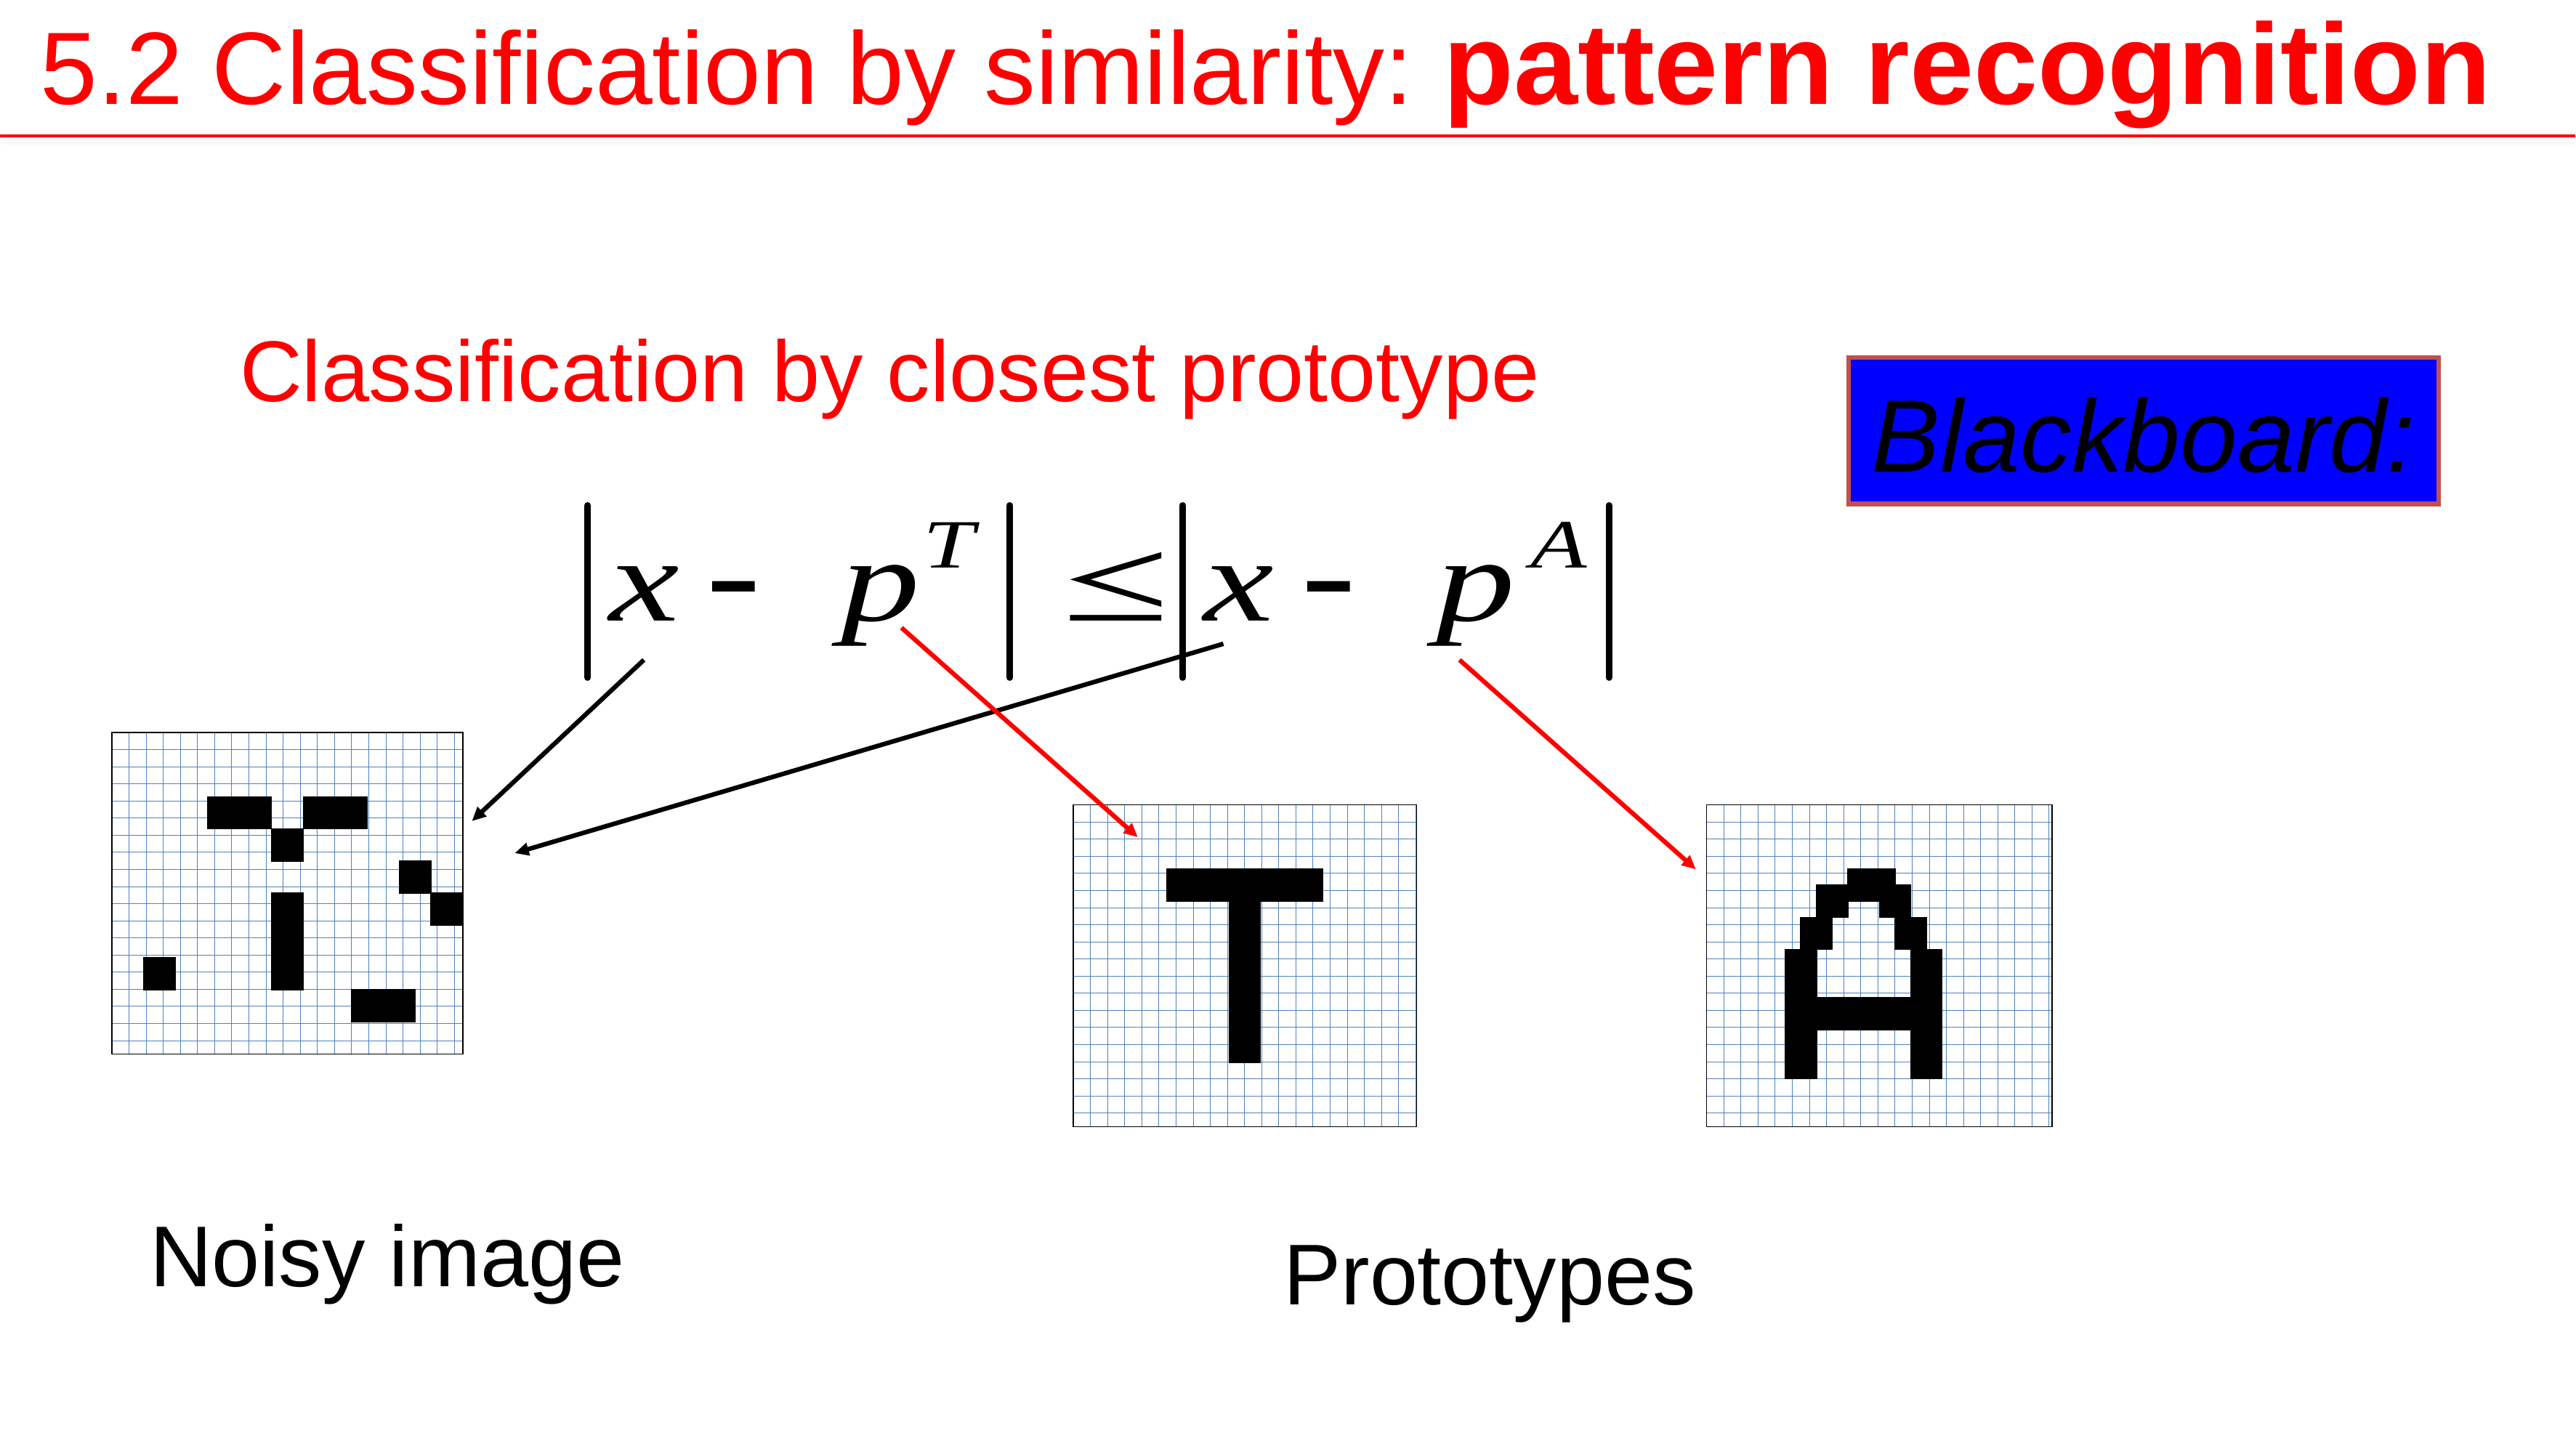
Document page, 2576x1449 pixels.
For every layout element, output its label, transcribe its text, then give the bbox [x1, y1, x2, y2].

text_box [472, 706, 595, 821]
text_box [111, 732, 464, 1054]
text_box 5.2 Classification by similarity: pattern recognition [17, 0, 2516, 133]
text_box [1511, 706, 1696, 870]
text_box Classification by closest prototype [217, 304, 1564, 431]
text_box Blackboard: [1849, 358, 2439, 504]
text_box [1073, 804, 1417, 1127]
text_box [514, 711, 995, 855]
text_box Noisy image [126, 1189, 648, 1316]
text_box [557, 483, 1652, 701]
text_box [1706, 804, 2053, 1127]
text_box Prototypes [1260, 1207, 1720, 1334]
